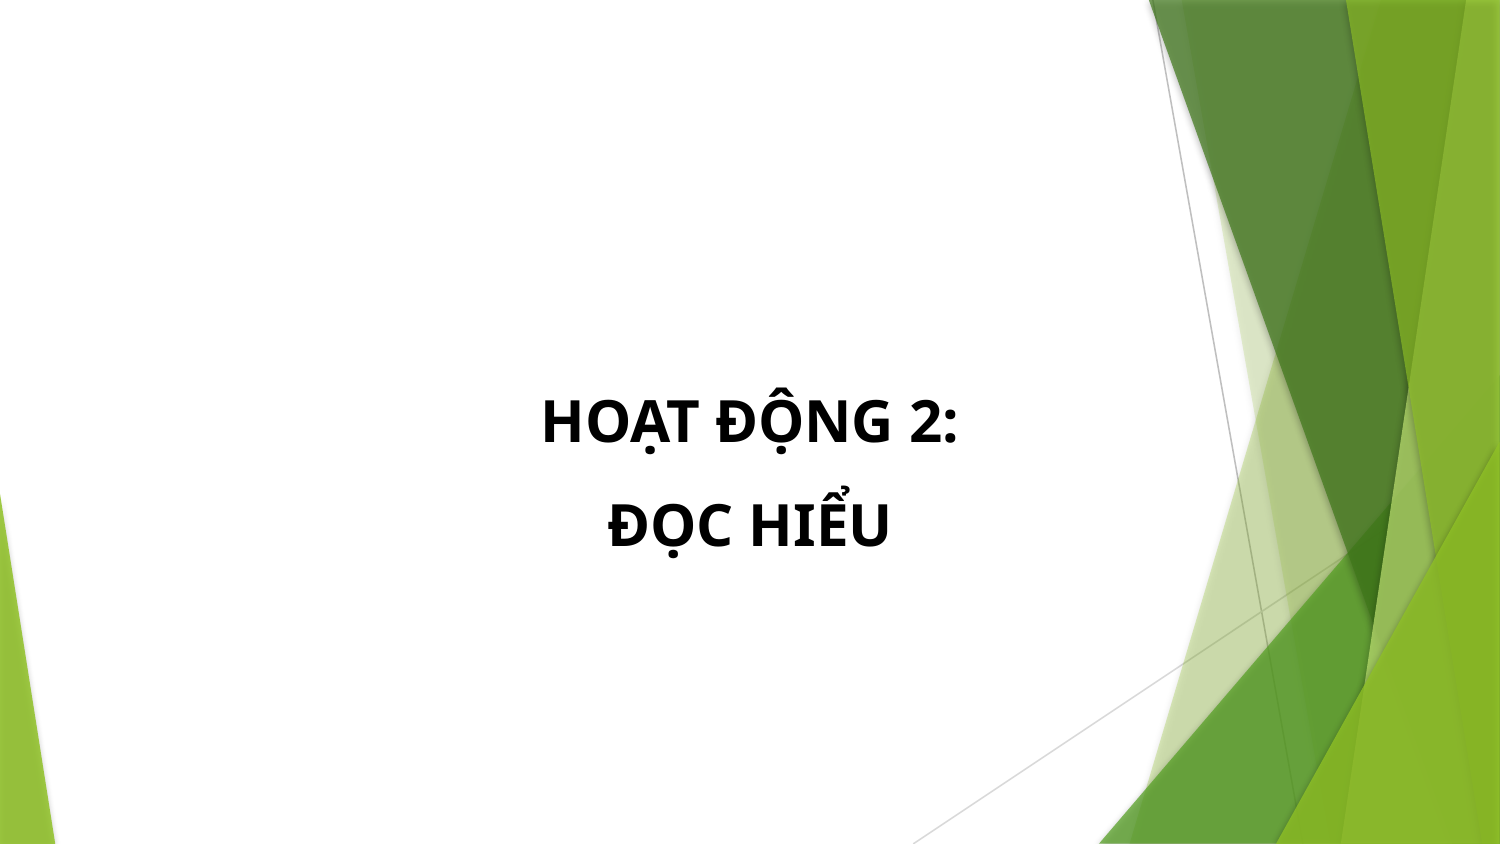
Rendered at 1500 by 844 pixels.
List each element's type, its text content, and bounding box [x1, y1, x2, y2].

text_box HOẠT ĐỘNG 2: ĐỌC HIỂU [402, 443, 1098, 574]
